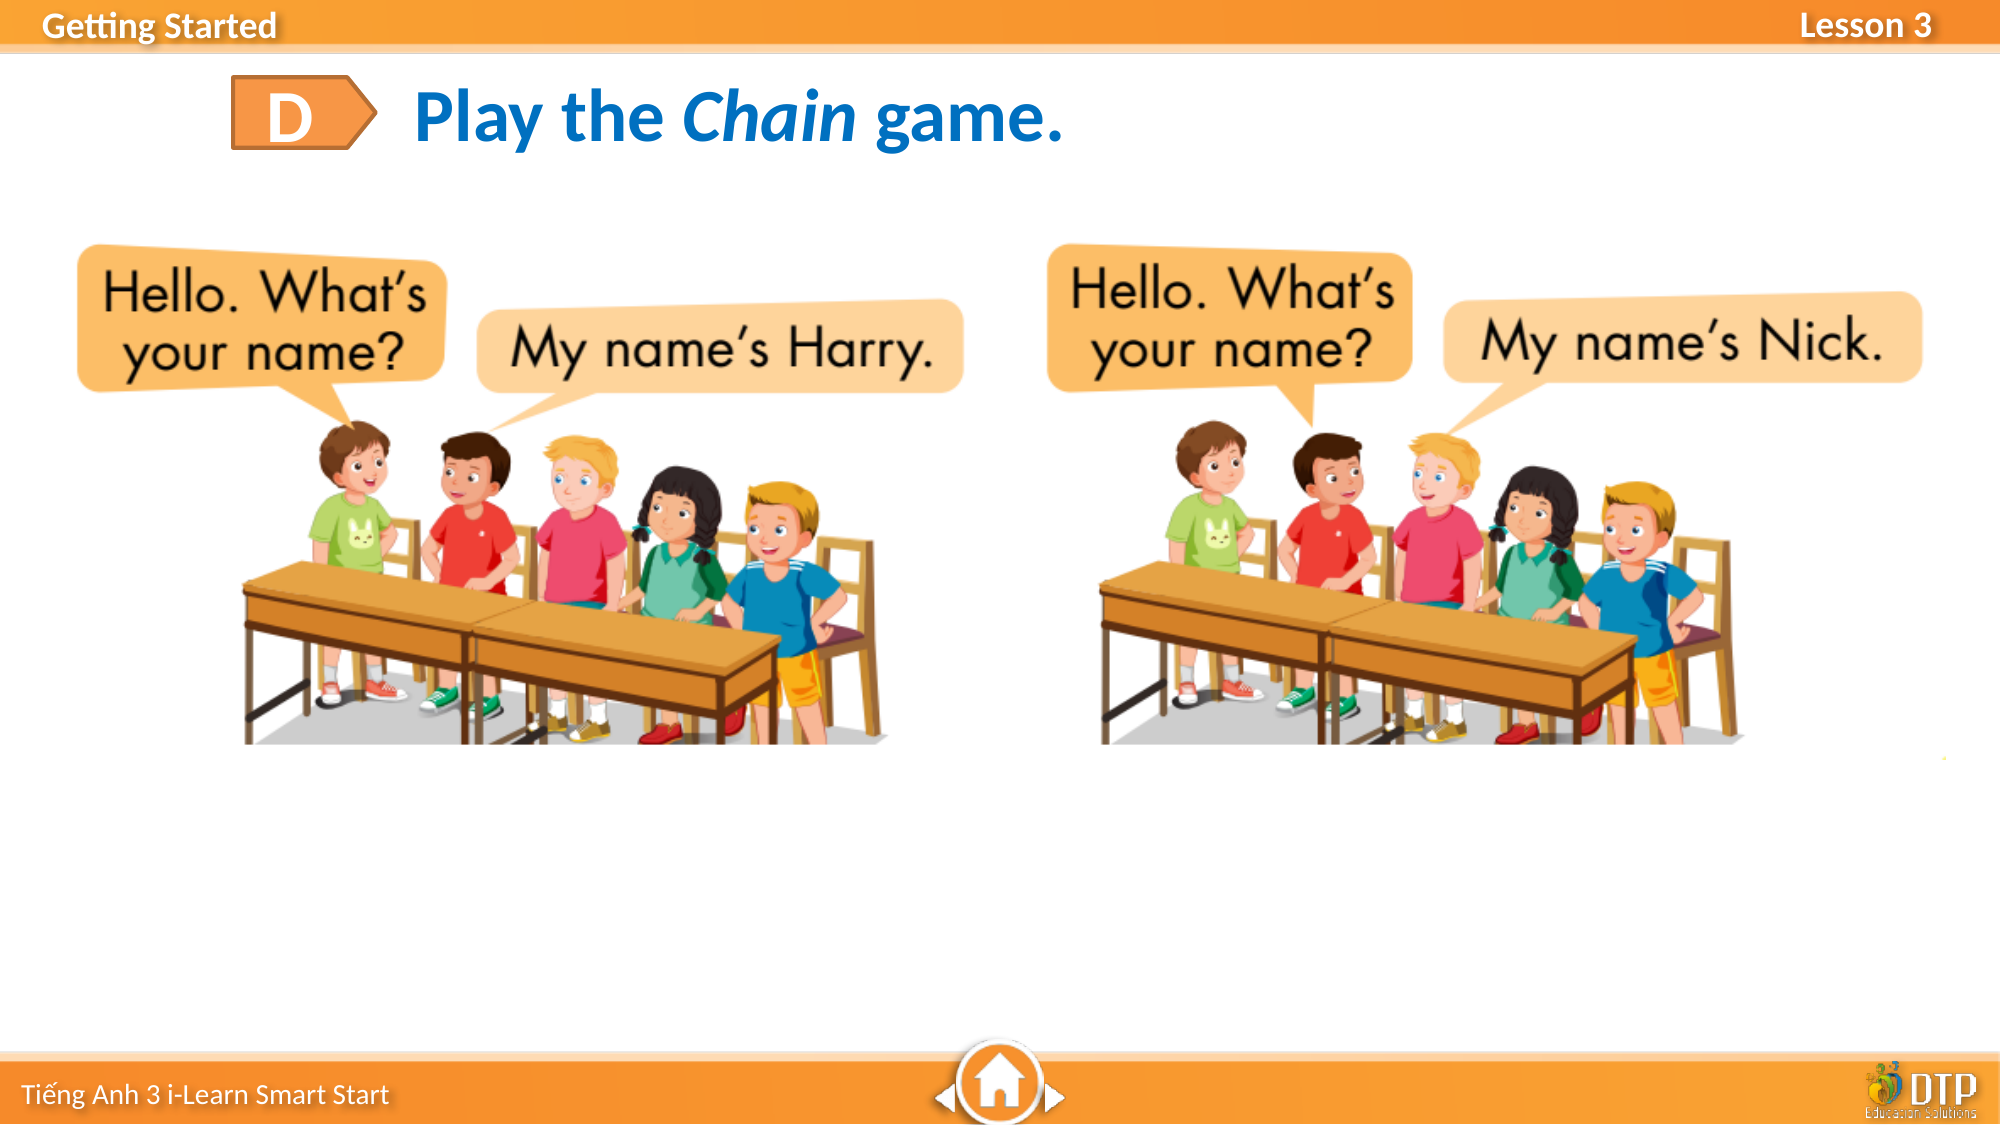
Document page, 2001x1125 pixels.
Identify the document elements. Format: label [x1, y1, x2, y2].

text_box [232, 59, 1861, 166]
picture [0, 0, 2000, 1125]
